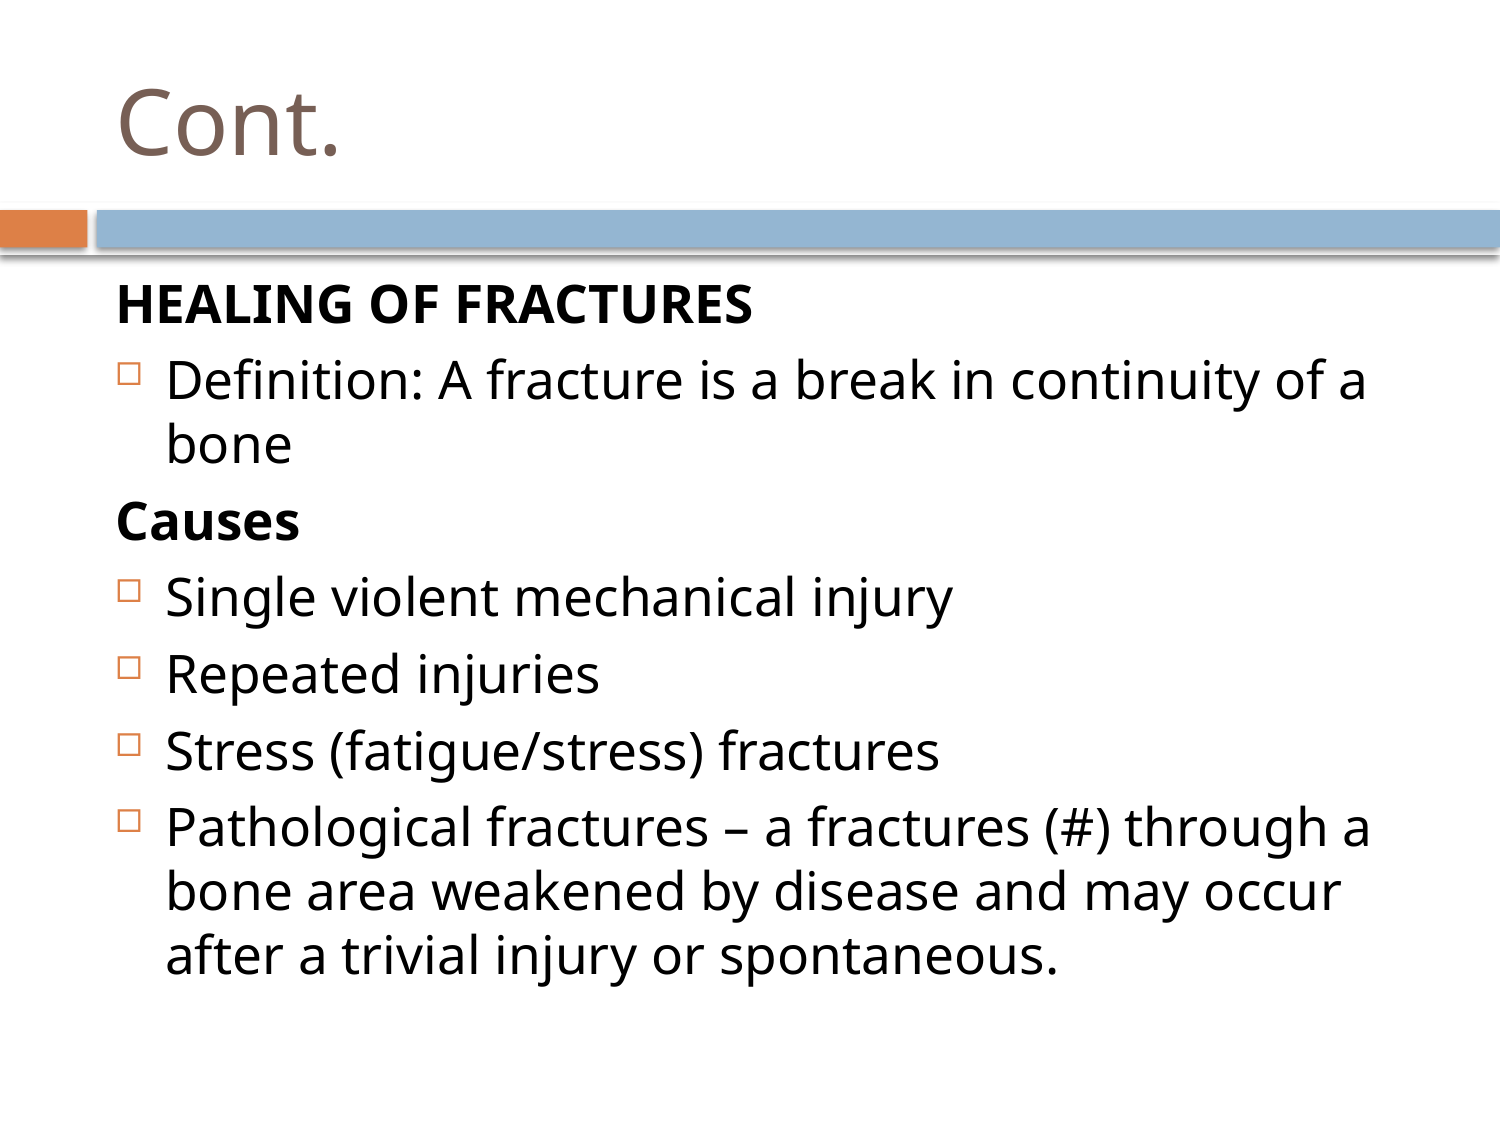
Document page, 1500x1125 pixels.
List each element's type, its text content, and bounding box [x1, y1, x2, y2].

list HEALING OF FRACTURES Definition: A fracture is a break in continuity of a bone Causes Single violent mechanical injury Repeated injuries Stress (fatigue/stress) fractures Pathological fractures – a fractures (#) through a bone area weakened by disease and may occur after a trivial injury or spontaneous. [100, 262, 1438, 1000]
title Cont. [100, 37, 1438, 200]
